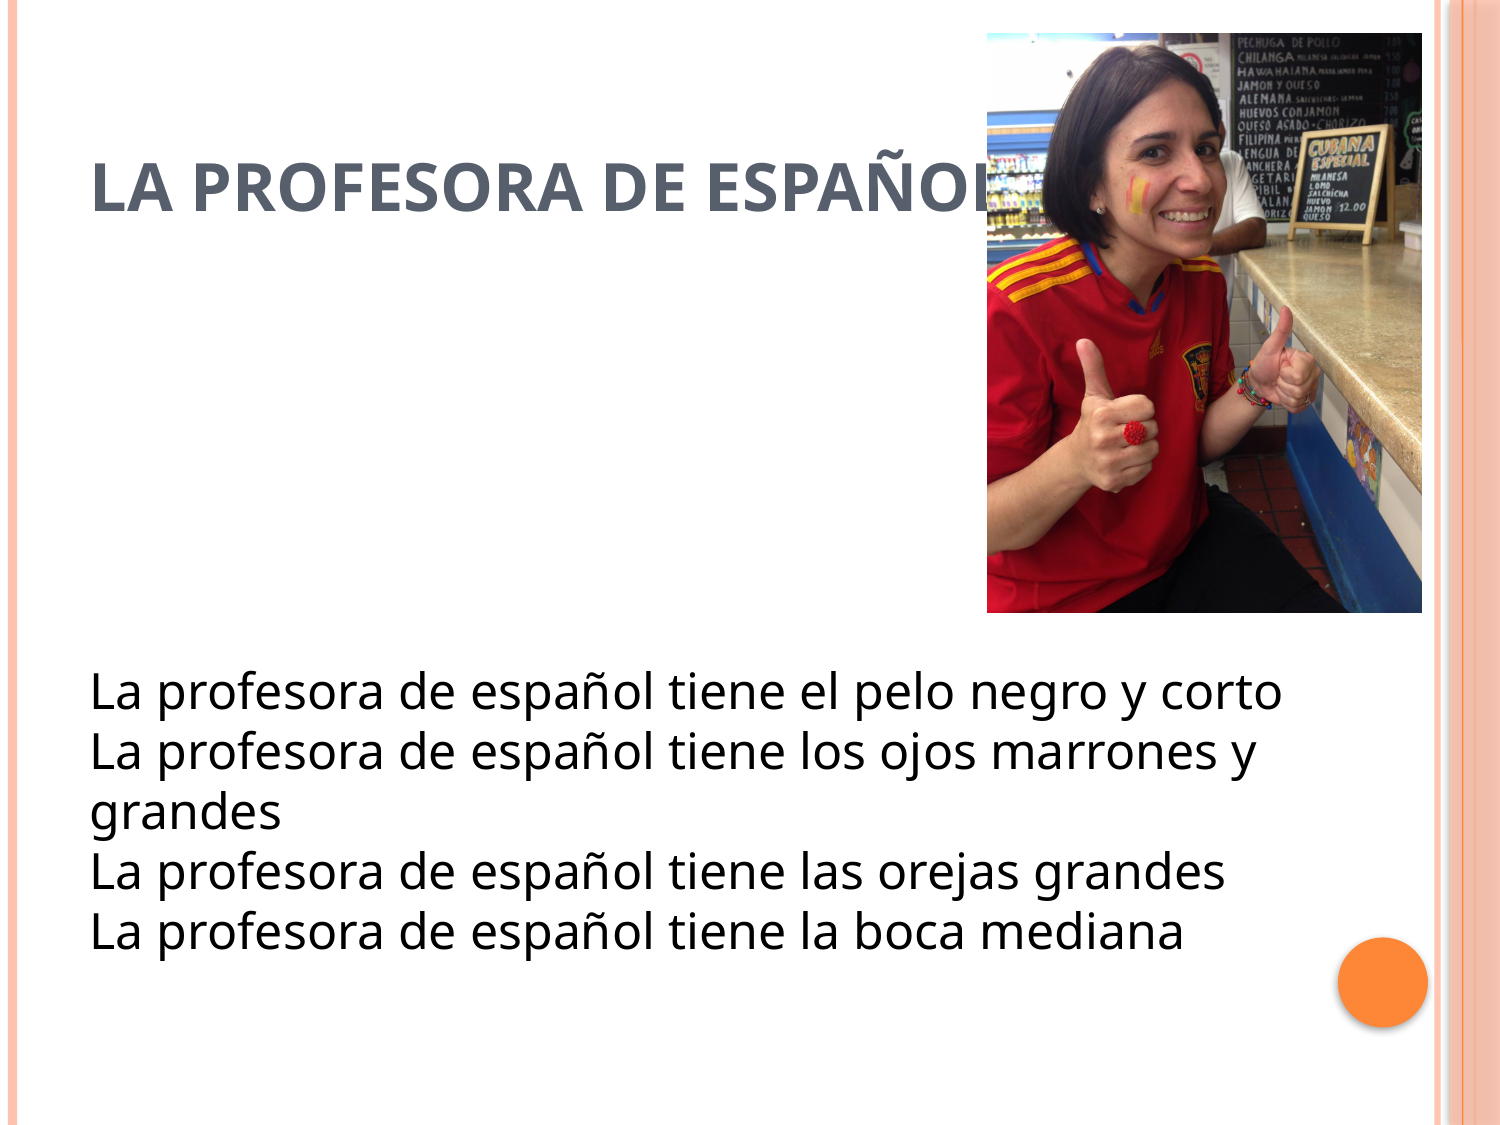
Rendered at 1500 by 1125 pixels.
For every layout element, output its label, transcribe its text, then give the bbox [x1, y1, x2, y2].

text_box La profesora de español tiene el pelo negro y corto La profesora de español tiene los ojos marrones y grandes La profesora de español tiene las orejas grandes La profesora de español tiene la boca mediana [75, 651, 1351, 967]
picture [986, 32, 1423, 613]
title La profesora de español [75, 45, 981, 233]
